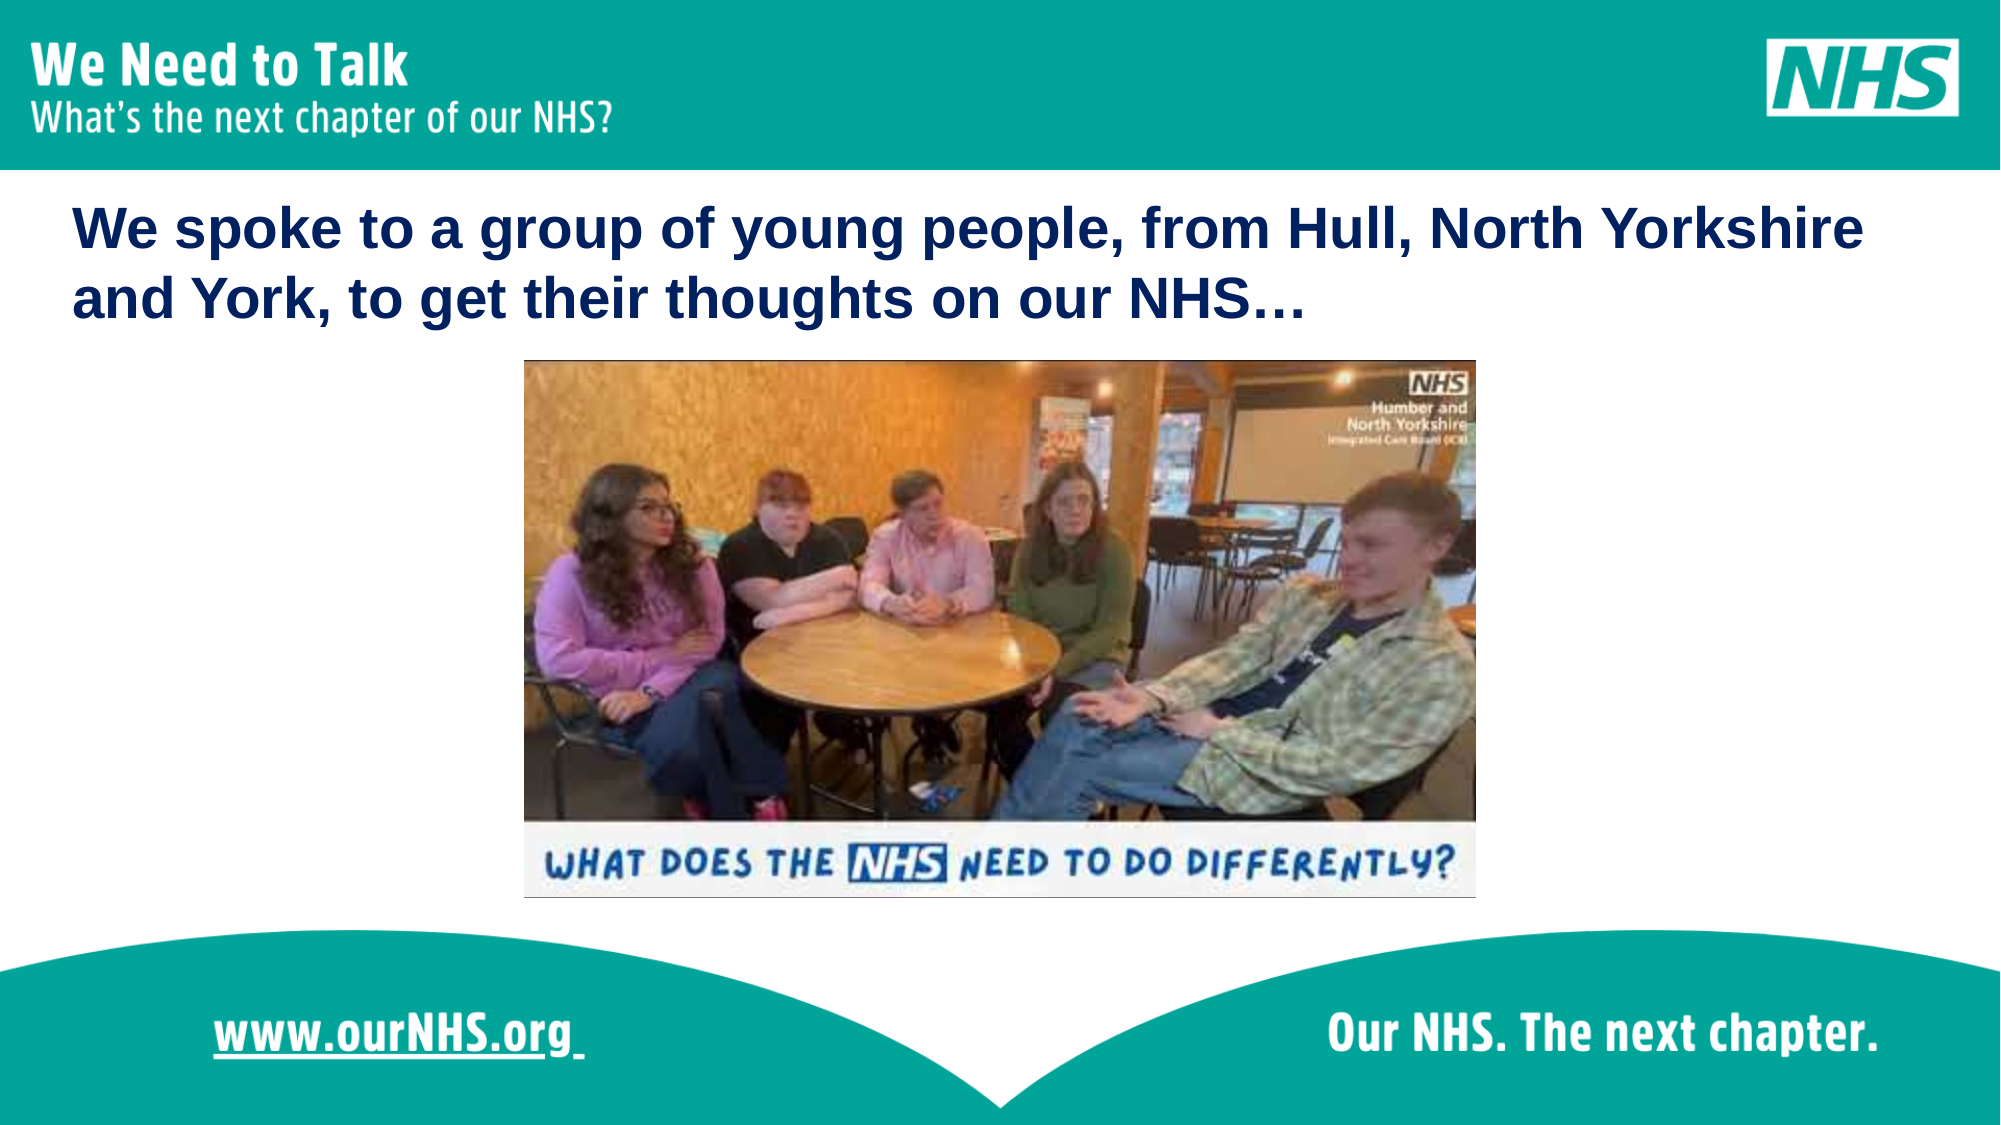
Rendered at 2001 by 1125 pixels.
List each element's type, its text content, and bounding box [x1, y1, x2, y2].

picture [0, 0, 2001, 1125]
text_box We spoke to a group of young people, from Hull, North Yorkshire and York, to get their thoughts on our NHS… [57, 182, 1943, 338]
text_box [523, 360, 1477, 899]
